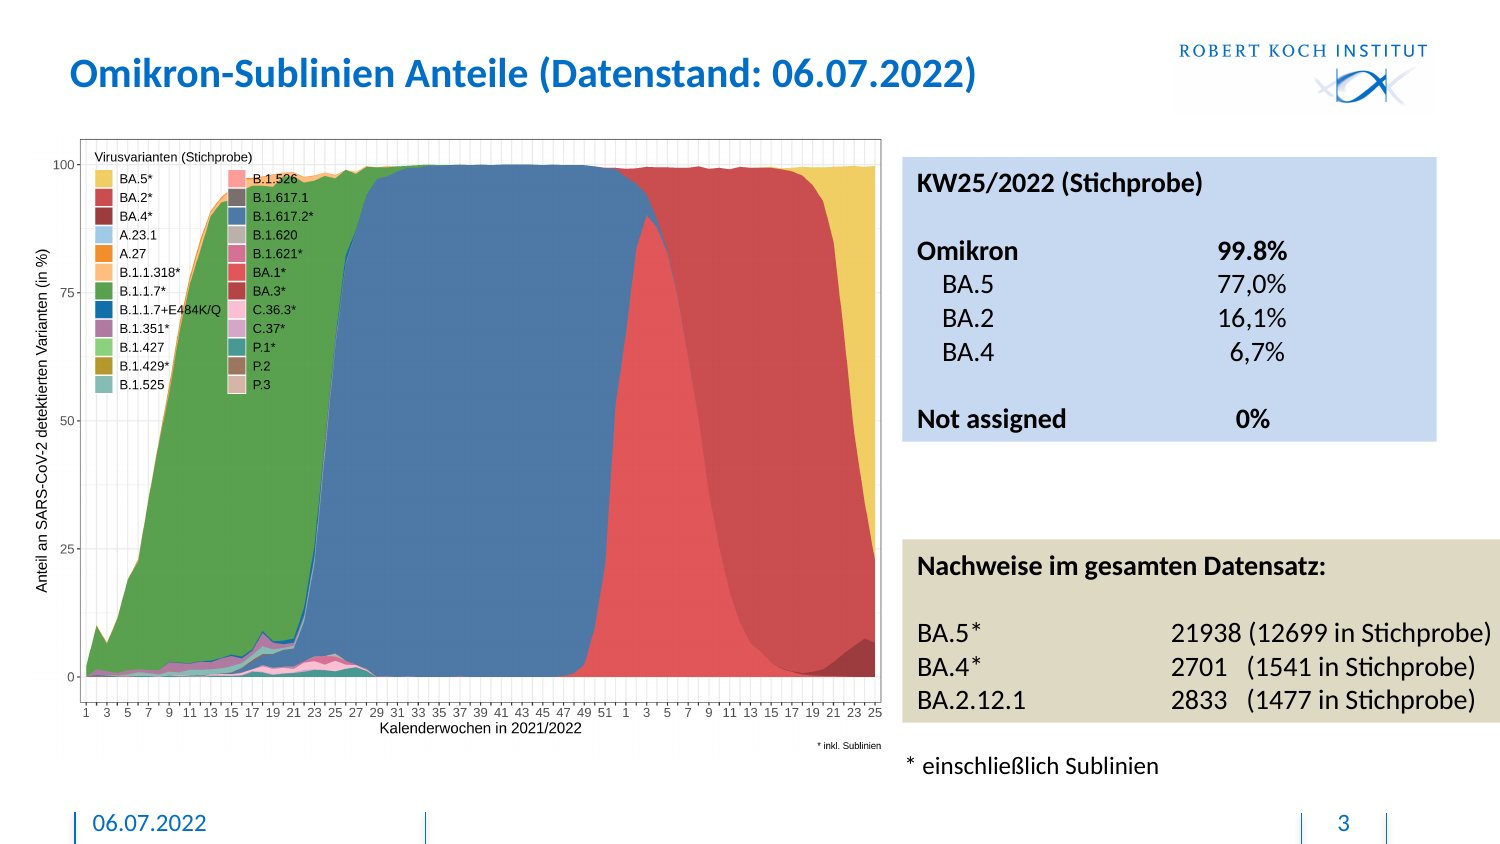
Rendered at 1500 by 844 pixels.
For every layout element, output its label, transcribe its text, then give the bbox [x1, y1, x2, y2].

text_box Nachweise im gesamten Datensatz: BA.5* 21938 (12699 in Stichprobe) BA.4* 2701 (1541 in Stichprobe) BA.2.12.1 2833 (1477 in Stichprobe) [902, 539, 1500, 723]
text_box KW25/2022 (Stichprobe) Omikron 99.8% BA.5 77,0% BA.2 16,1% BA.4 6,7% Not assigned 0% [902, 157, 1437, 442]
text_box Omikron-Sublinien Anteile (Datenstand: 06.07.2022) [55, 38, 993, 104]
picture [29, 133, 887, 757]
slide_number 3 [1302, 806, 1385, 839]
picture [1173, 38, 1434, 114]
text_box * einschließlich Sublinien [889, 742, 1176, 788]
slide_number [92, 806, 398, 839]
